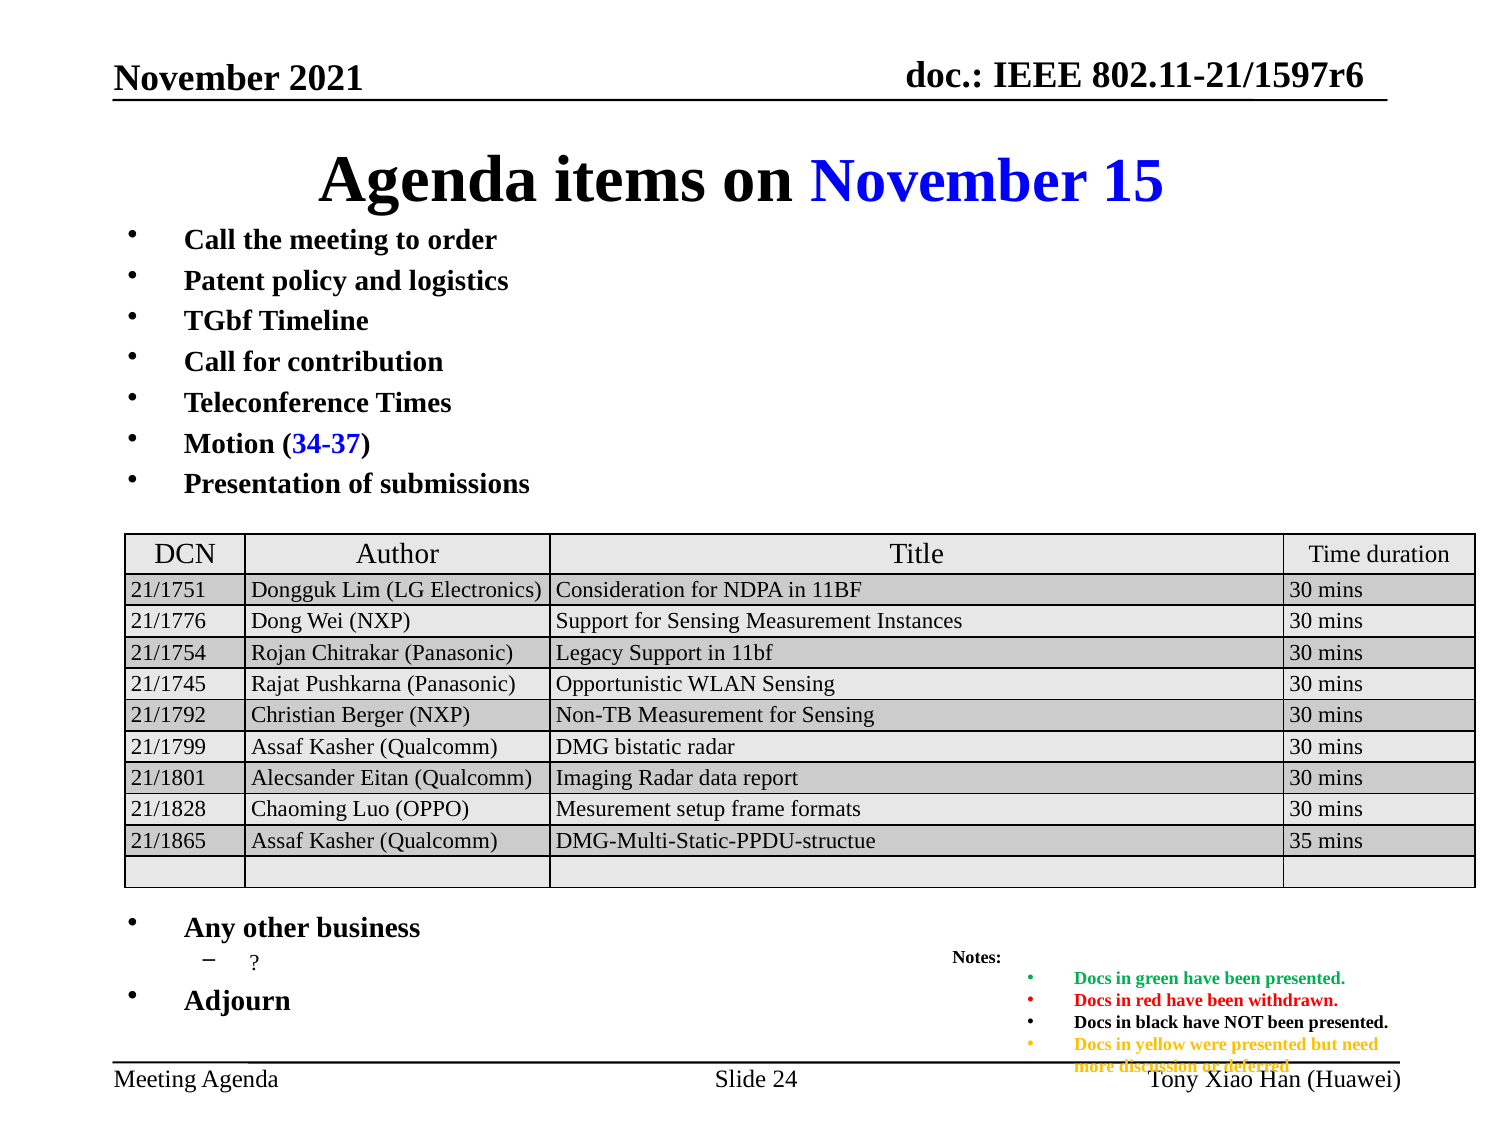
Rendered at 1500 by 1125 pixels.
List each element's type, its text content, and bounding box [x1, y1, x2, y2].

table_cell 30 mins [1284, 794, 1474, 824]
table_cell 30 mins [1284, 669, 1474, 699]
table_cell Rojan Chitrakar (Panasonic) [246, 638, 549, 667]
table_cell Assaf Kasher (Qualcomm) [246, 732, 549, 761]
table_cell DMG-Multi-Static-PPDU-structue [551, 826, 1283, 855]
table_cell 21/1799 [126, 732, 244, 761]
table_cell 30 mins [1284, 638, 1474, 667]
table_cell 21/1828 [126, 794, 244, 824]
table_cell Imaging Radar data report [551, 763, 1283, 793]
table_cell Mesurement setup frame formats [551, 794, 1283, 824]
table_cell 21/1792 [126, 700, 244, 730]
text_box Agenda items on November 15 [112, 87, 1388, 212]
table_cell 30 mins [1284, 732, 1474, 761]
table_cell Chaoming Luo (OPPO) [246, 794, 549, 824]
table_header Title [551, 535, 1283, 573]
table_cell 30 mins [1284, 606, 1474, 636]
table_cell Christian Berger (NXP) [246, 700, 549, 730]
table_cell [126, 857, 244, 887]
text_box Notes: Docs in green have been presented. Docs in red have been withdrawn. Docs in black have NOT been presented. Docs in yellow were presented but need more discussion or deferred [937, 937, 1425, 1088]
table_cell 35 mins [1284, 826, 1474, 855]
table_cell 30 mins [1284, 763, 1474, 793]
table_cell Non-TB Measurement for Sensing [551, 700, 1283, 730]
table_cell Legacy Support in 11bf [551, 638, 1283, 667]
table_cell Consideration for NDPA in 11BF [551, 575, 1283, 604]
table_cell Assaf Kasher (Qualcomm) [246, 826, 549, 855]
table_header Author [246, 535, 549, 573]
table_cell 21/1865 [126, 826, 244, 855]
table_cell Dongguk Lim (LG Electronics) [246, 575, 549, 604]
table_cell 30 mins [1284, 700, 1474, 730]
table_cell [246, 857, 549, 887]
table_cell 21/1754 [126, 638, 244, 667]
text_box Call the meeting to order Patent policy and logistics TGbf Timeline Call for contribution Teleconference Times Motion (34-37) Presentation of submissions Any other business ? Adjourn [112, 212, 1450, 1058]
table_header Time duration [1284, 535, 1474, 573]
table_cell DMG bistatic radar [551, 732, 1283, 761]
table_cell [1284, 857, 1474, 887]
table_cell Support for Sensing Measurement Instances [551, 606, 1283, 636]
table_header DCN [126, 535, 244, 573]
table_cell Rajat Pushkarna (Panasonic) [246, 669, 549, 699]
table_cell Alecsander Eitan (Qualcomm) [246, 763, 549, 793]
footer Tony Xiao Han (Huawei) [999, 1088, 1402, 1093]
table_cell 30 mins [1284, 575, 1474, 604]
table_cell 21/1776 [126, 606, 244, 636]
table_cell 21/1745 [126, 669, 244, 699]
table_cell Dong Wei (NXP) [246, 606, 549, 636]
table_cell Opportunistic WLAN Sensing [551, 669, 1283, 699]
table_cell 21/1801 [126, 763, 244, 793]
table_cell 21/1751 [126, 575, 244, 604]
table_cell [551, 857, 1283, 887]
slide_number Slide 24 [712, 1061, 800, 1093]
